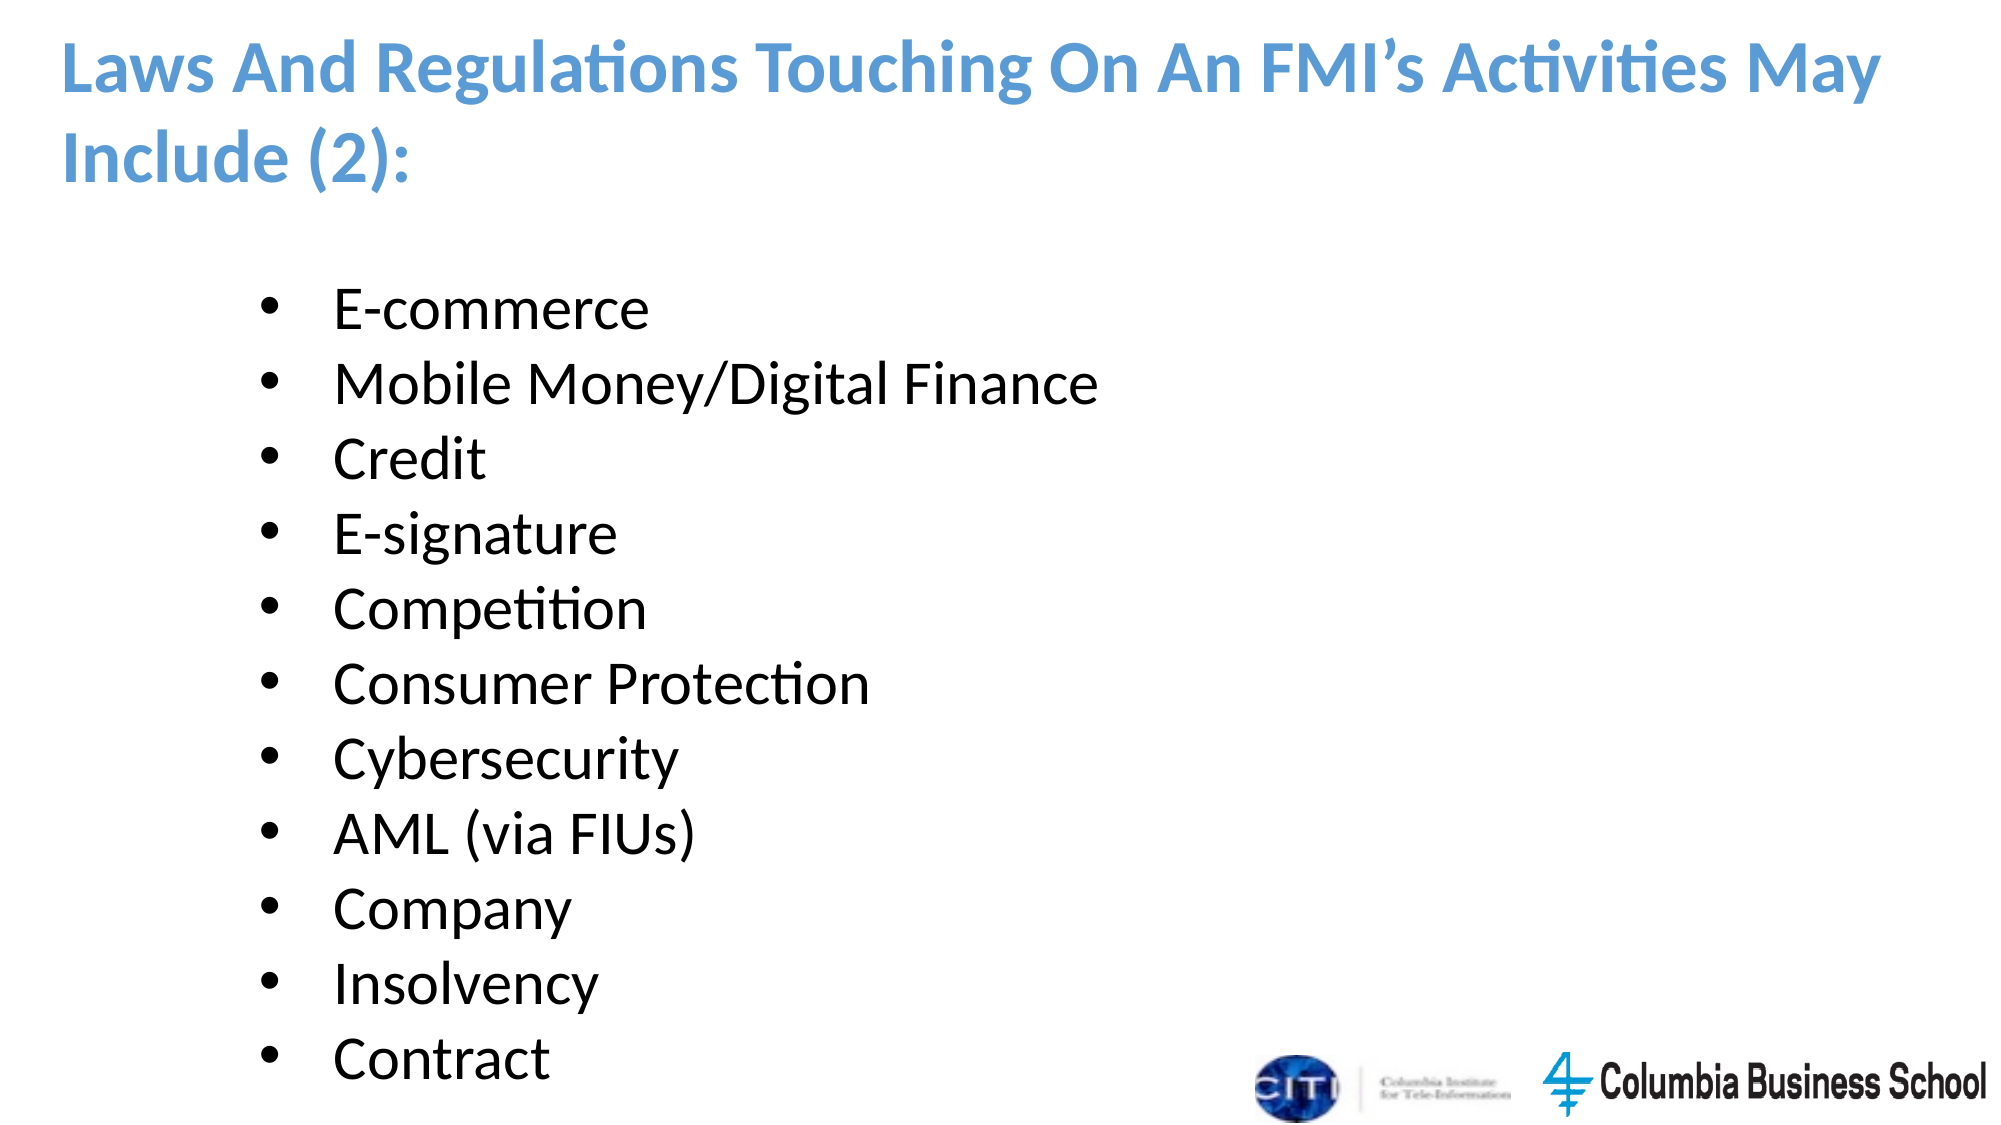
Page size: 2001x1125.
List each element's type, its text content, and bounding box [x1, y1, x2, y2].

picture [1570, 1052, 2001, 1117]
picture [1255, 1055, 1511, 1123]
picture [1540, 1052, 1566, 1117]
picture [1554, 1059, 1566, 1077]
text_box Laws And Regulations Touching On An FMI’s Activities May Include (2): E-commerce Mobile Money/Digital Finance Credit E-signature Competition Consumer Protection Cybersecurity AML (via FIUs) Company Insolvency Contract [47, 10, 2000, 1125]
